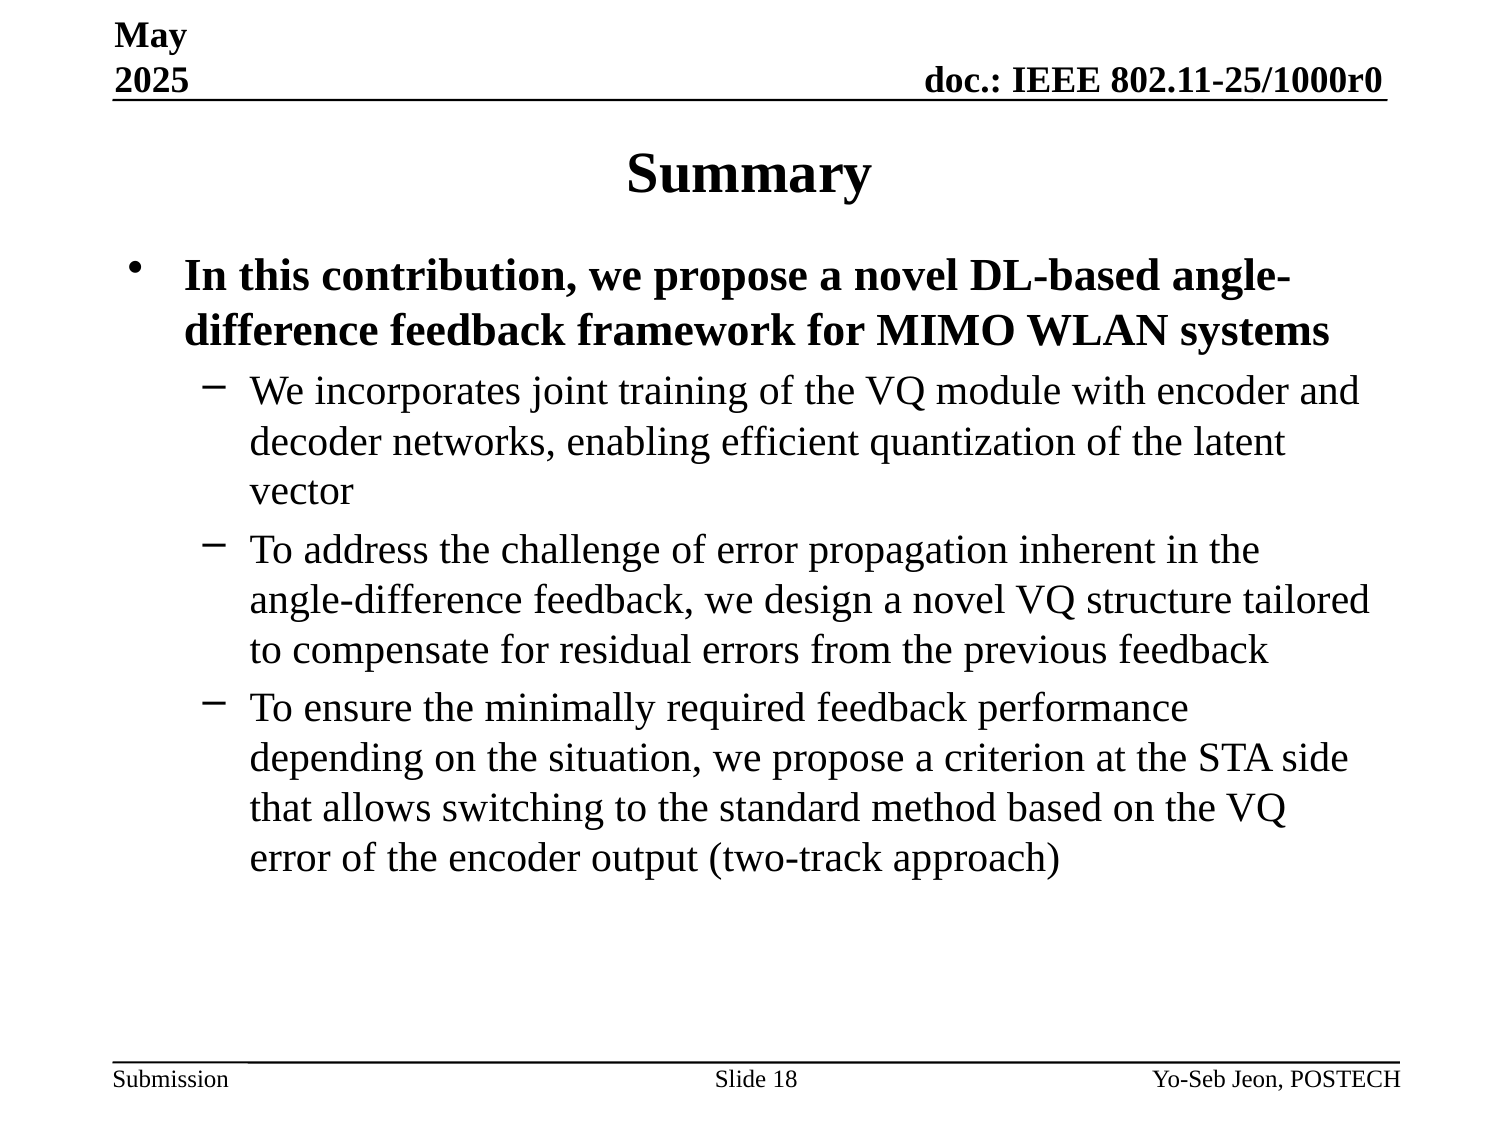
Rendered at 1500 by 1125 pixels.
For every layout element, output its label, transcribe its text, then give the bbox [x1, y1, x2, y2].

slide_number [114, 54, 260, 101]
title Summary [112, 112, 1388, 226]
slide_number Slide 18 [712, 1061, 800, 1093]
list In this contribution, we propose a novel DL-based angle-difference feedback framework for MIMO WLAN systems We incorporates joint training of the VQ module with encoder and decoder networks, enabling efficient quantization of the latent vector To address the challenge of error propagation inherent in the angle-difference feedback, we design a novel VQ structure tailored to compensate for residual errors from the previous feedback To ensure the minimally required feedback performance depending on the situation, we propose a criterion at the STA side that allows switching to the standard method based on the VQ error of the encoder output (two-track approach) [112, 237, 1388, 1001]
footer Yo-Seb Jeon, POSTECH [1149, 1061, 1402, 1093]
